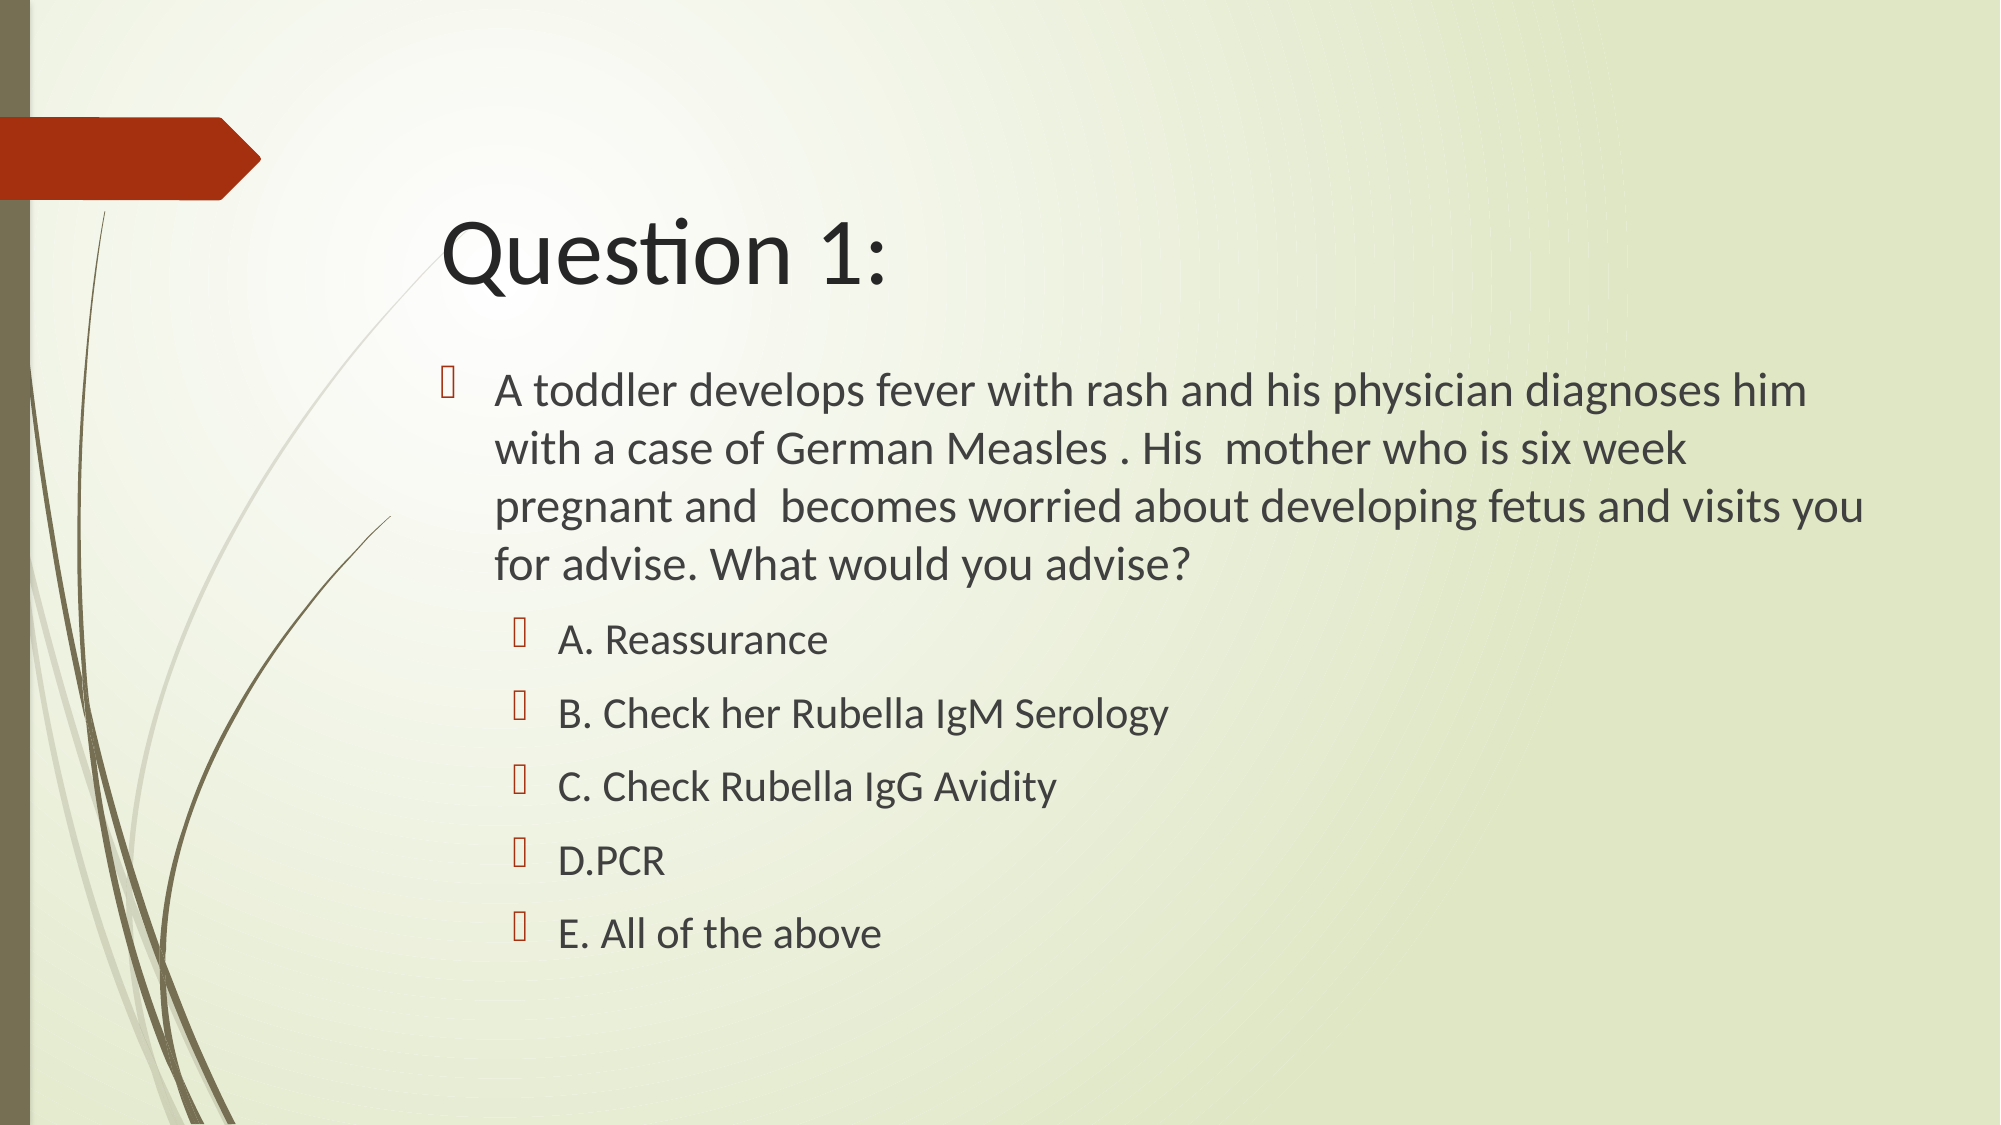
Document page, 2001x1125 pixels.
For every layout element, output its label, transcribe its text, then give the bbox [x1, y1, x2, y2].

list A toddler develops fever with rash and his physician diagnoses him with a case of German Measles . His mother who is six week pregnant and becomes worried about developing fetus and visits you for advise. What would you advise? A. Reassurance B. Check her Rubella IgM Serology C. Check Rubella IgG Avidity D.PCR E. All of the above [424, 350, 1888, 970]
title Question 1: [425, 102, 1888, 313]
